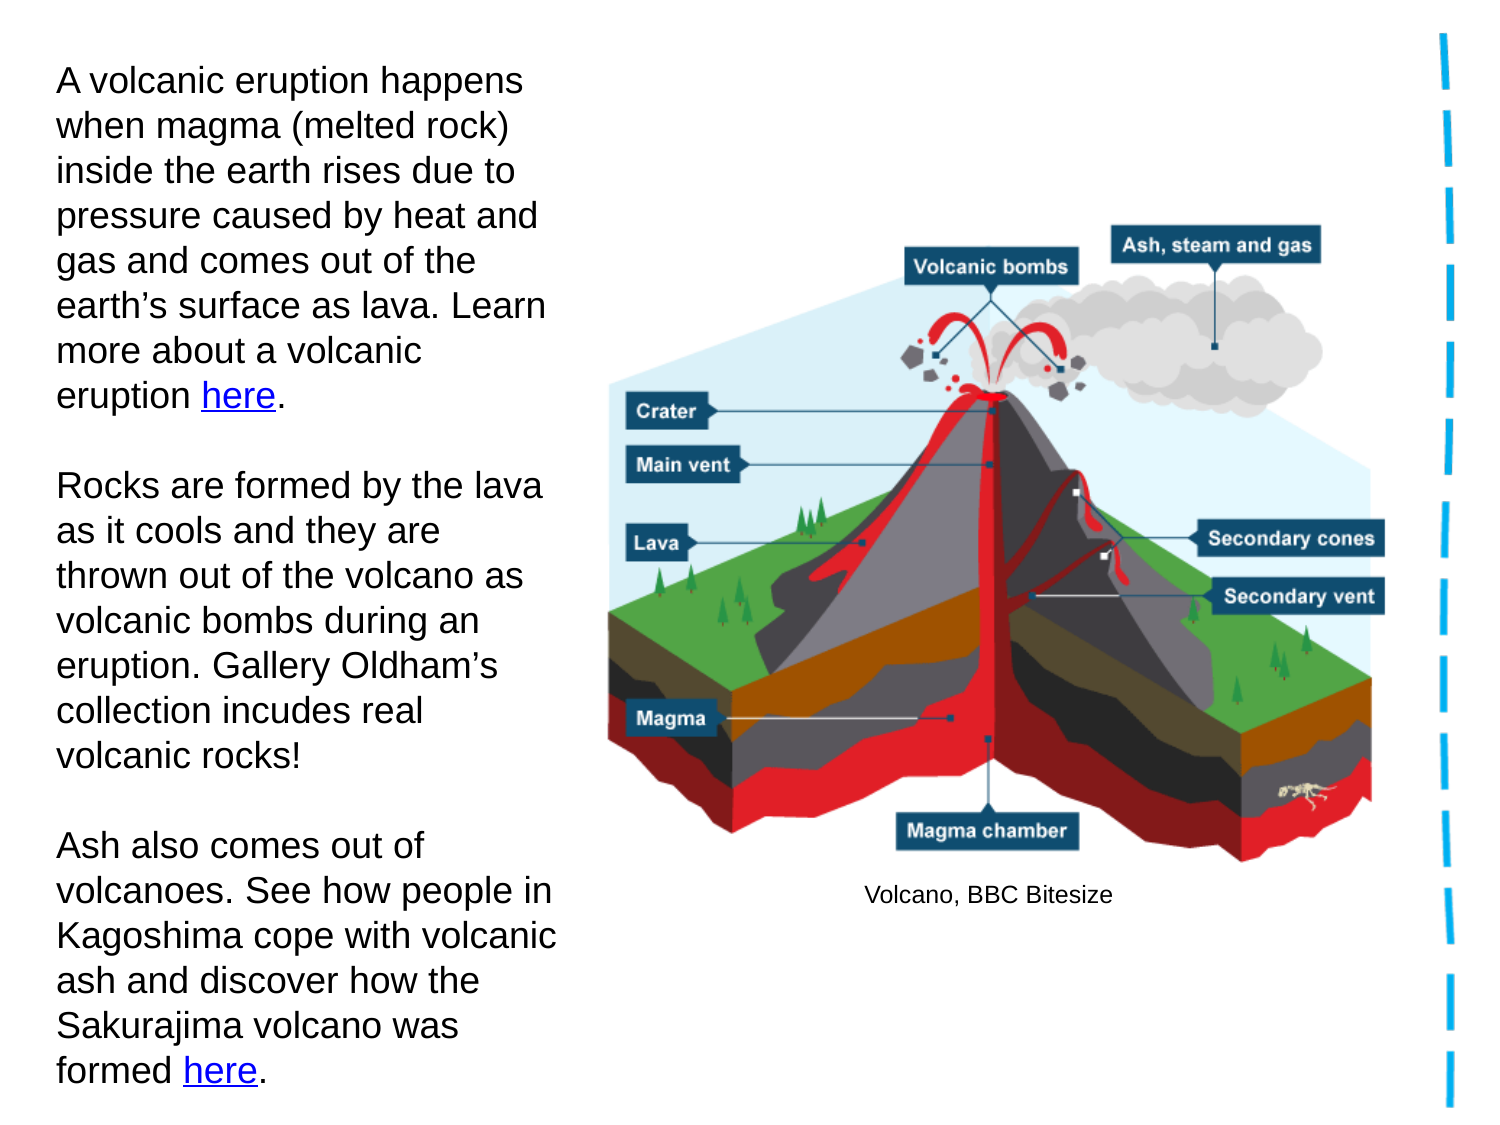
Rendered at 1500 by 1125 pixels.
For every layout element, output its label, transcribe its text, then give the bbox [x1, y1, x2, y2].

picture [1422, 966, 1471, 1121]
text_box Volcano, BBC Bitesize [652, 888, 1326, 917]
text_box A volcanic eruption happens when magma (melted rock) inside the earth rises due to pressure caused by heat and gas and comes out of the earth’s surface as lava. Learn more about a volcanic eruption here. Rocks are formed by the lava as it cools and they are thrown out of the volcano as volcanic bombs during an eruption. Gallery Oldham’s collection incudes real volcanic rocks! Ash also comes out of volcanoes. See how people in Kagoshima cope with volcanic ash and discover how the Sakurajima volcano was formed here. [41, 48, 573, 1099]
picture [587, 21, 1500, 956]
